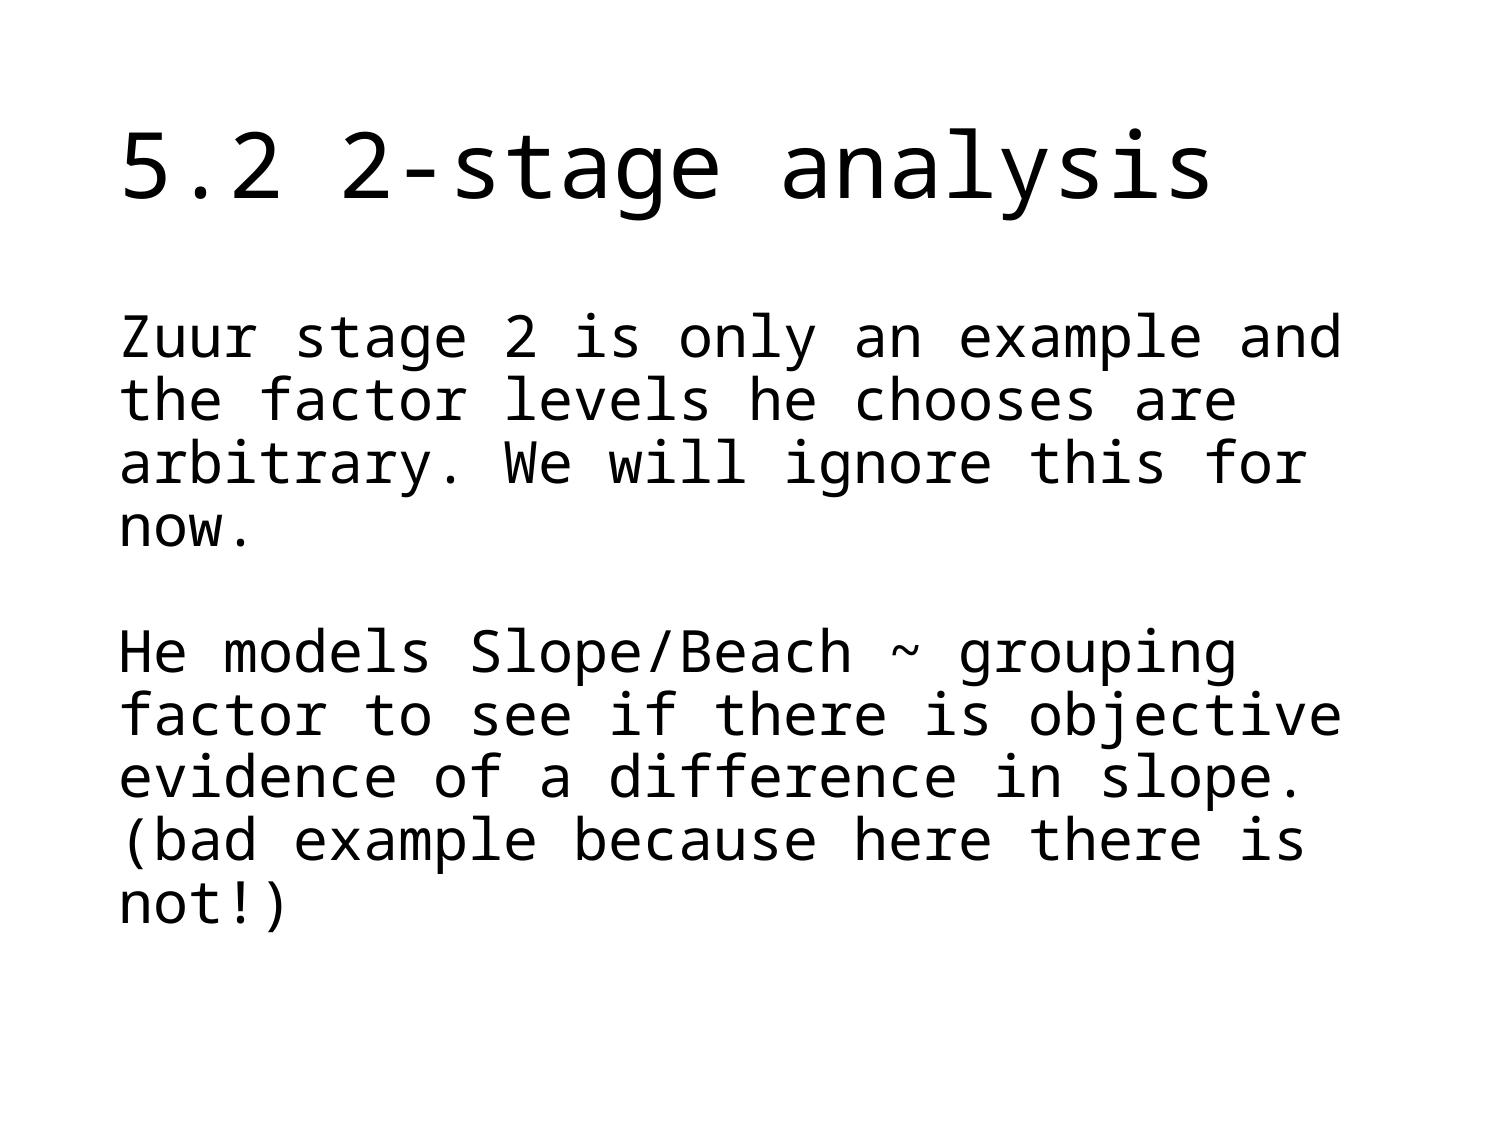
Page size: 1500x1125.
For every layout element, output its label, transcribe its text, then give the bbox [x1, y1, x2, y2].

list Zuur stage 2 is only an example and the factor levels he chooses are arbitrary. We will ignore this for now. He models Slope/Beach ~ grouping factor to see if there is objective evidence of a difference in slope. (bad example because here there is not!) [103, 299, 1397, 1014]
title 5.2 2-stage analysis [103, 59, 1397, 278]
